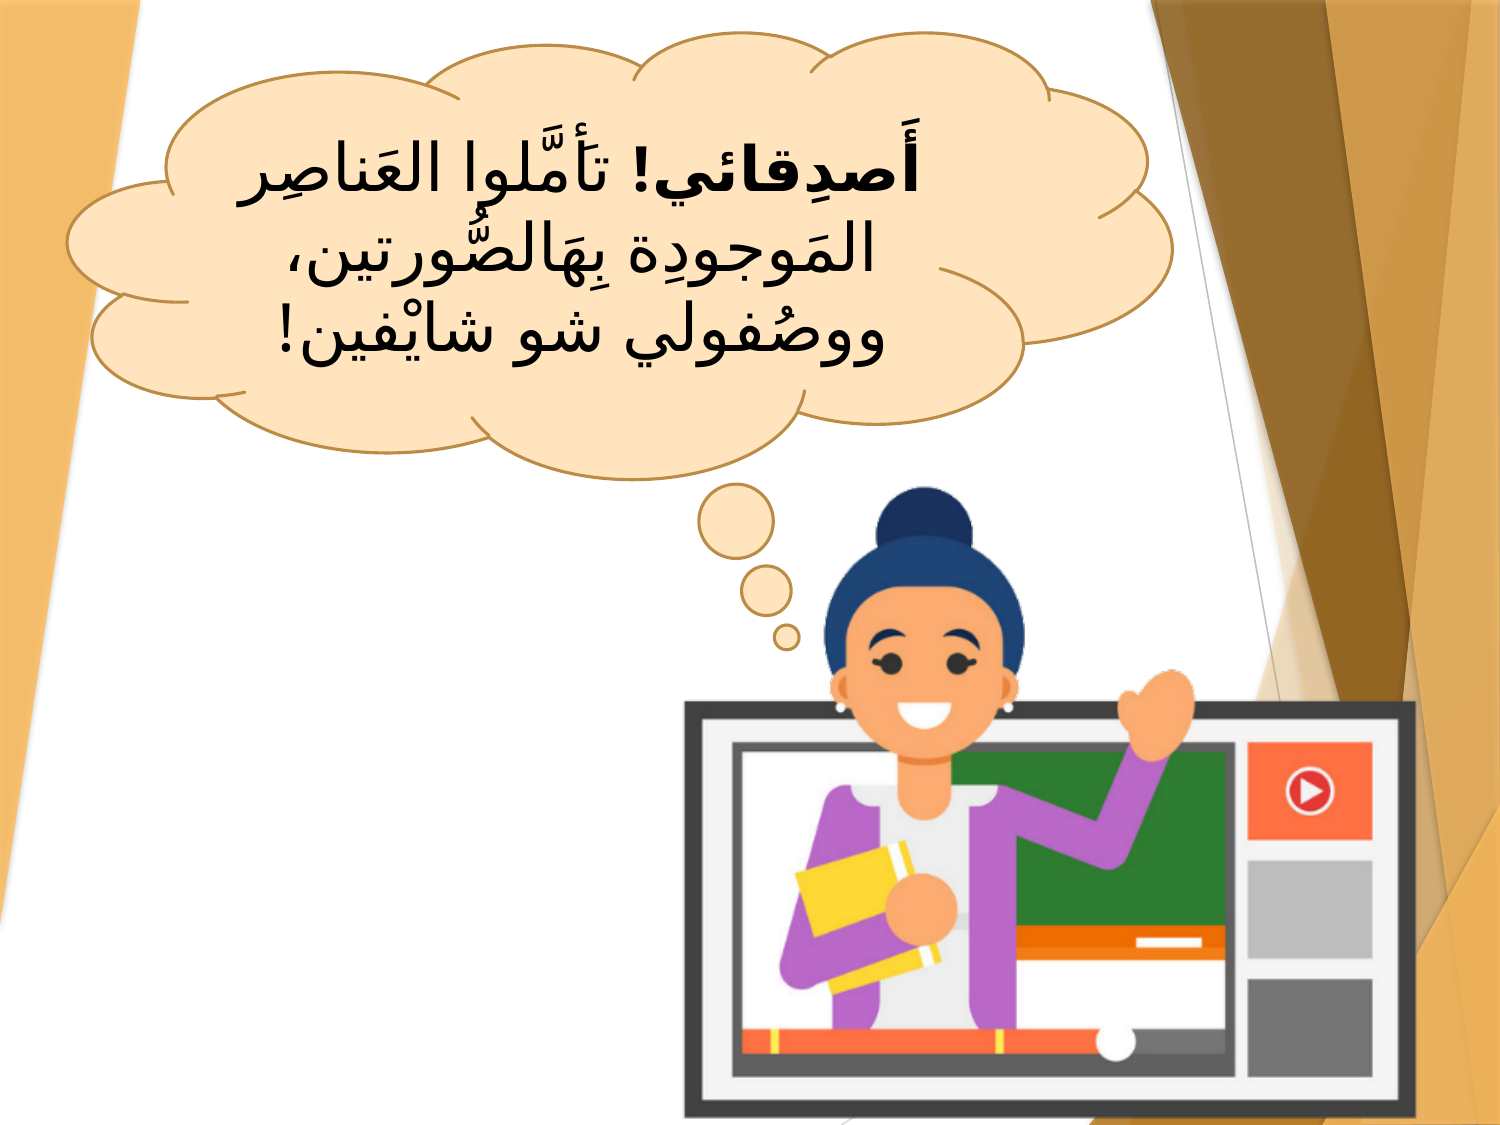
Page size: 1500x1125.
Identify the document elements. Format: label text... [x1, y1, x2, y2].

picture [611, 438, 1500, 1125]
text_box أَصدِقائي! تأَمَّلوا العَناصِر المَوجودِة بِهَالصُّورتين، ووصُفولي شو شايْفين! [65, 31, 1174, 481]
